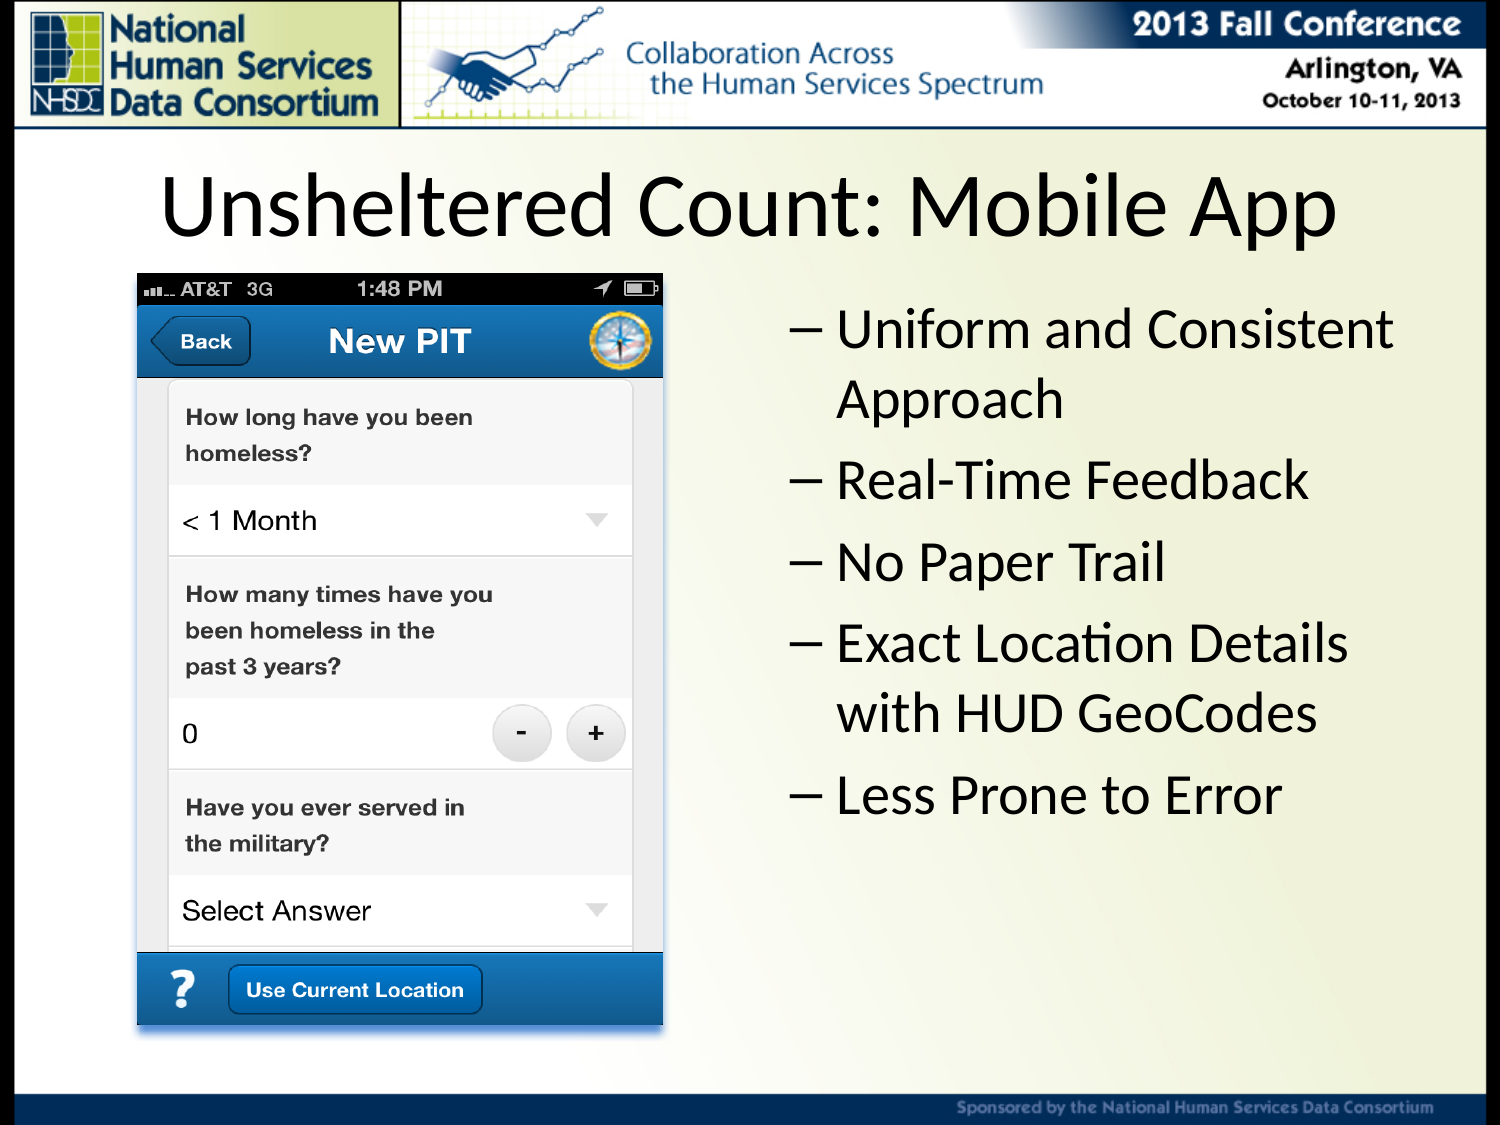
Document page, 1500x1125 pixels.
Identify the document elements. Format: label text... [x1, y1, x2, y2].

list Uniform and Consistent Approach Real-Time Feedback No Paper Trail Exact Location Details with HUD GeoCodes Less Prone to Error [699, 282, 1413, 1013]
title Unsheltered Count: Mobile App [75, 125, 1425, 275]
picture [0, 0, 1500, 1125]
